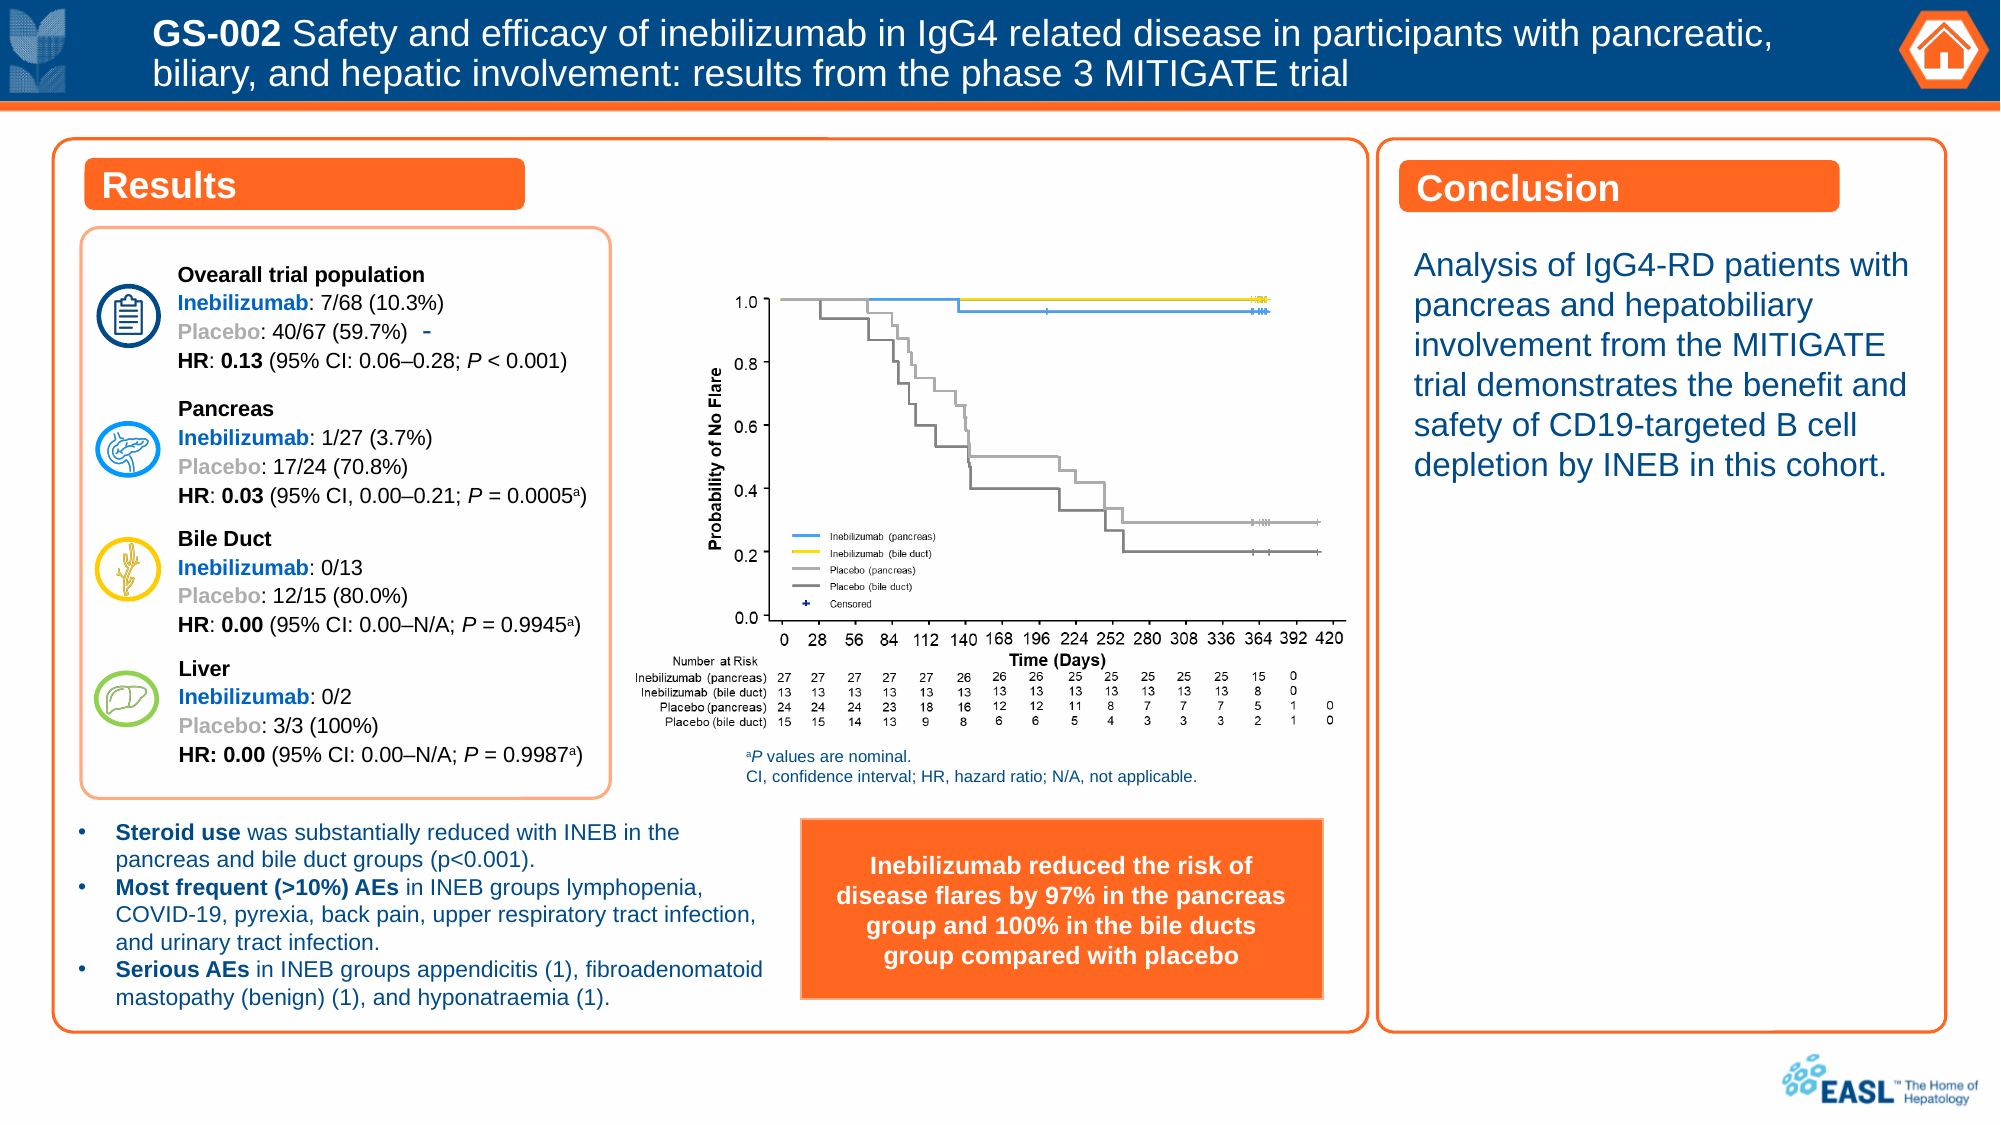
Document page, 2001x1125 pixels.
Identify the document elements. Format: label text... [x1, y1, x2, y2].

text_box Steroid use was substantially reduced with INEB in the pancreas and bile duct groups (p<0.001). Most frequent (>10%) AEs in INEB groups lymphopenia, COVID-19, pyrexia, back pain, upper respiratory tract infection, and urinary tract infection. Serious AEs in INEB groups appendicitis (1), fibroadenomatoid mastopathy (benign) (1), and hyponatraemia (1). [63, 810, 791, 1052]
text_box Conclusion [1397, 158, 1842, 214]
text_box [80, 227, 611, 799]
text_box [1375, 137, 1948, 1034]
text_box [51, 137, 1370, 1034]
text_box Inebilizumab reduced the risk of disease flares by 97% in the pancreas group and 100% in the bile ducts group compared with placebo [800, 819, 1323, 999]
text_box Analysis of IgG4-RD patients with pancreas and hepatobiliary involvement from the MITIGATE trial demonstrates the benefit and safety of CD19-targeted B cell depletion by INEB in this cohort. [1399, 235, 1960, 491]
title GS-002 Safety and efficacy of inebilizumab in IgG4 related disease in participants with pancreatic, biliary, and hepatic involvement: results from the phase 3 MITIGATE trial [137, 0, 1863, 123]
text_box aP values are nominal. CI, confidence interval; HR, hazard ratio; N/A, not applicable. [746, 746, 1233, 787]
picture [0, 0, 2000, 1125]
